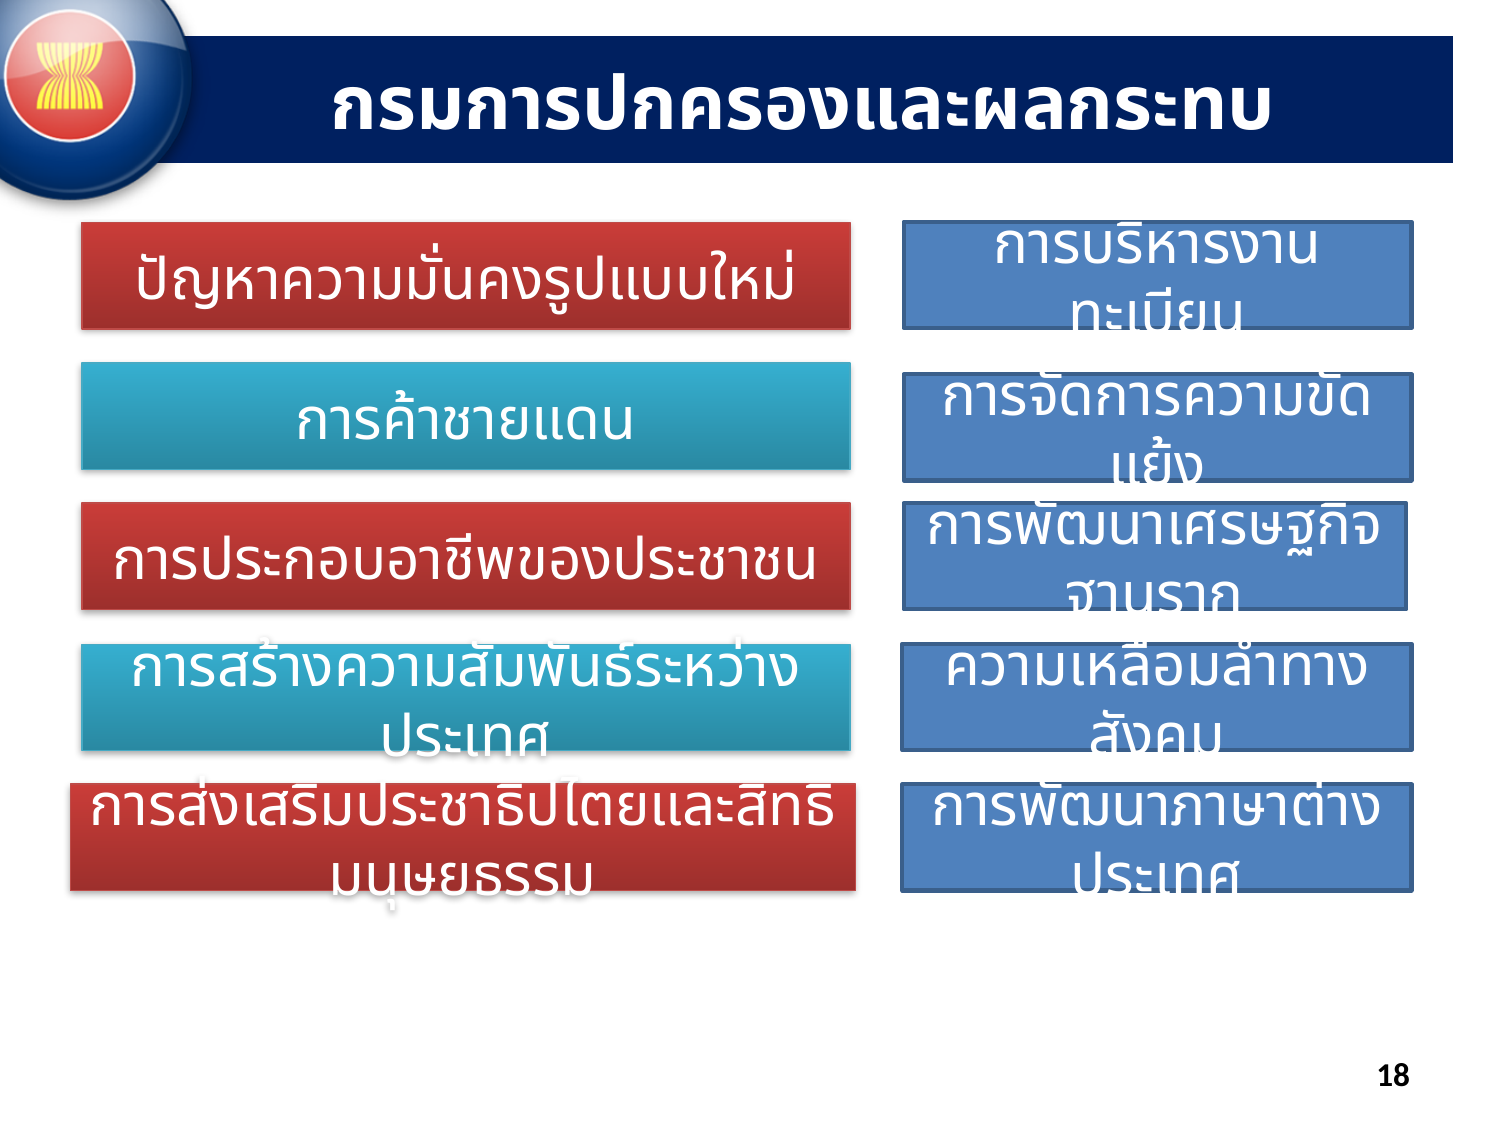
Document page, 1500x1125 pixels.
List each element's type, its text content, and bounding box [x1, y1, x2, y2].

text_box การบริหารงานทะเบียน [902, 220, 1414, 330]
text_box ปัญหาความมั่นคงรูปแบบใหม่ [81, 222, 851, 330]
text_box การส่งเสริมประชาธิปไตยและสิทธิมนุษยธรรม [70, 783, 856, 891]
slide_number 18 [1074, 1042, 1425, 1103]
title กรมการปกครองและผลกระทบ [215, 35, 1454, 164]
text_box การจัดการความขัดแย้ง [902, 372, 1414, 483]
text_box การพัฒนาเศรษฐกิจฐานราก [902, 501, 1408, 611]
text_box การค้าชายแดน [81, 362, 851, 470]
text_box การประกอบอาชีพของประชาชน [81, 502, 851, 610]
text_box การพัฒนาภาษาต่างประเทศ [900, 782, 1414, 893]
picture [0, 0, 212, 223]
text_box ความเหลื่อมล้ำทางสังคม [900, 642, 1414, 752]
text_box การสร้างความสัมพันธ์ระหว่างประเทศ [81, 644, 851, 751]
